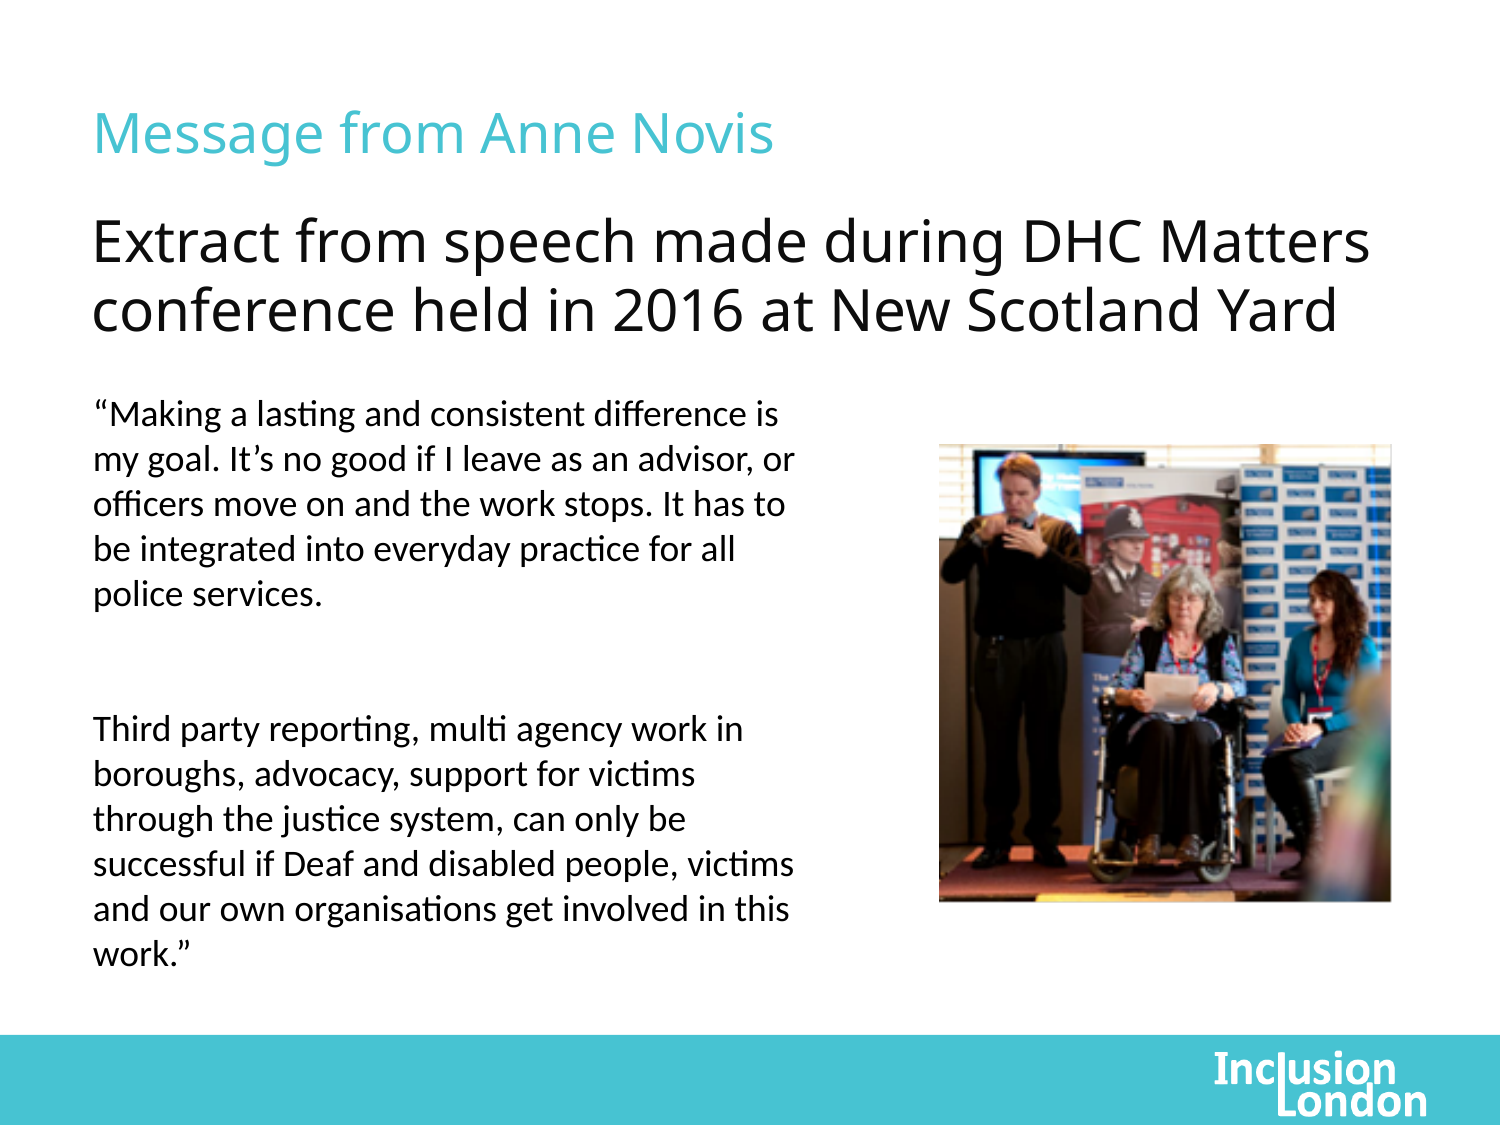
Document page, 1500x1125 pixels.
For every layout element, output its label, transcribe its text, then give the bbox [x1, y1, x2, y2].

text_box “Making a lasting and consistent difference is my goal. It’s no good if I leave as an advisor, or officers move on and the work stops. It has to be integrated into everyday practice for all police services. Third party reporting, multi agency work in boroughs, advocacy, support for victims through the justice system, can only be successful if Deaf and disabled people, victims and our own organisations get involved in this work.” [78, 381, 829, 981]
picture [1210, 1046, 1431, 1121]
title Message from Anne Novis [77, 90, 1353, 173]
subtitle Extract from speech made during DHC Matters conference held in 2016 at New Scotland Yard [76, 196, 1394, 362]
picture [939, 444, 1394, 905]
